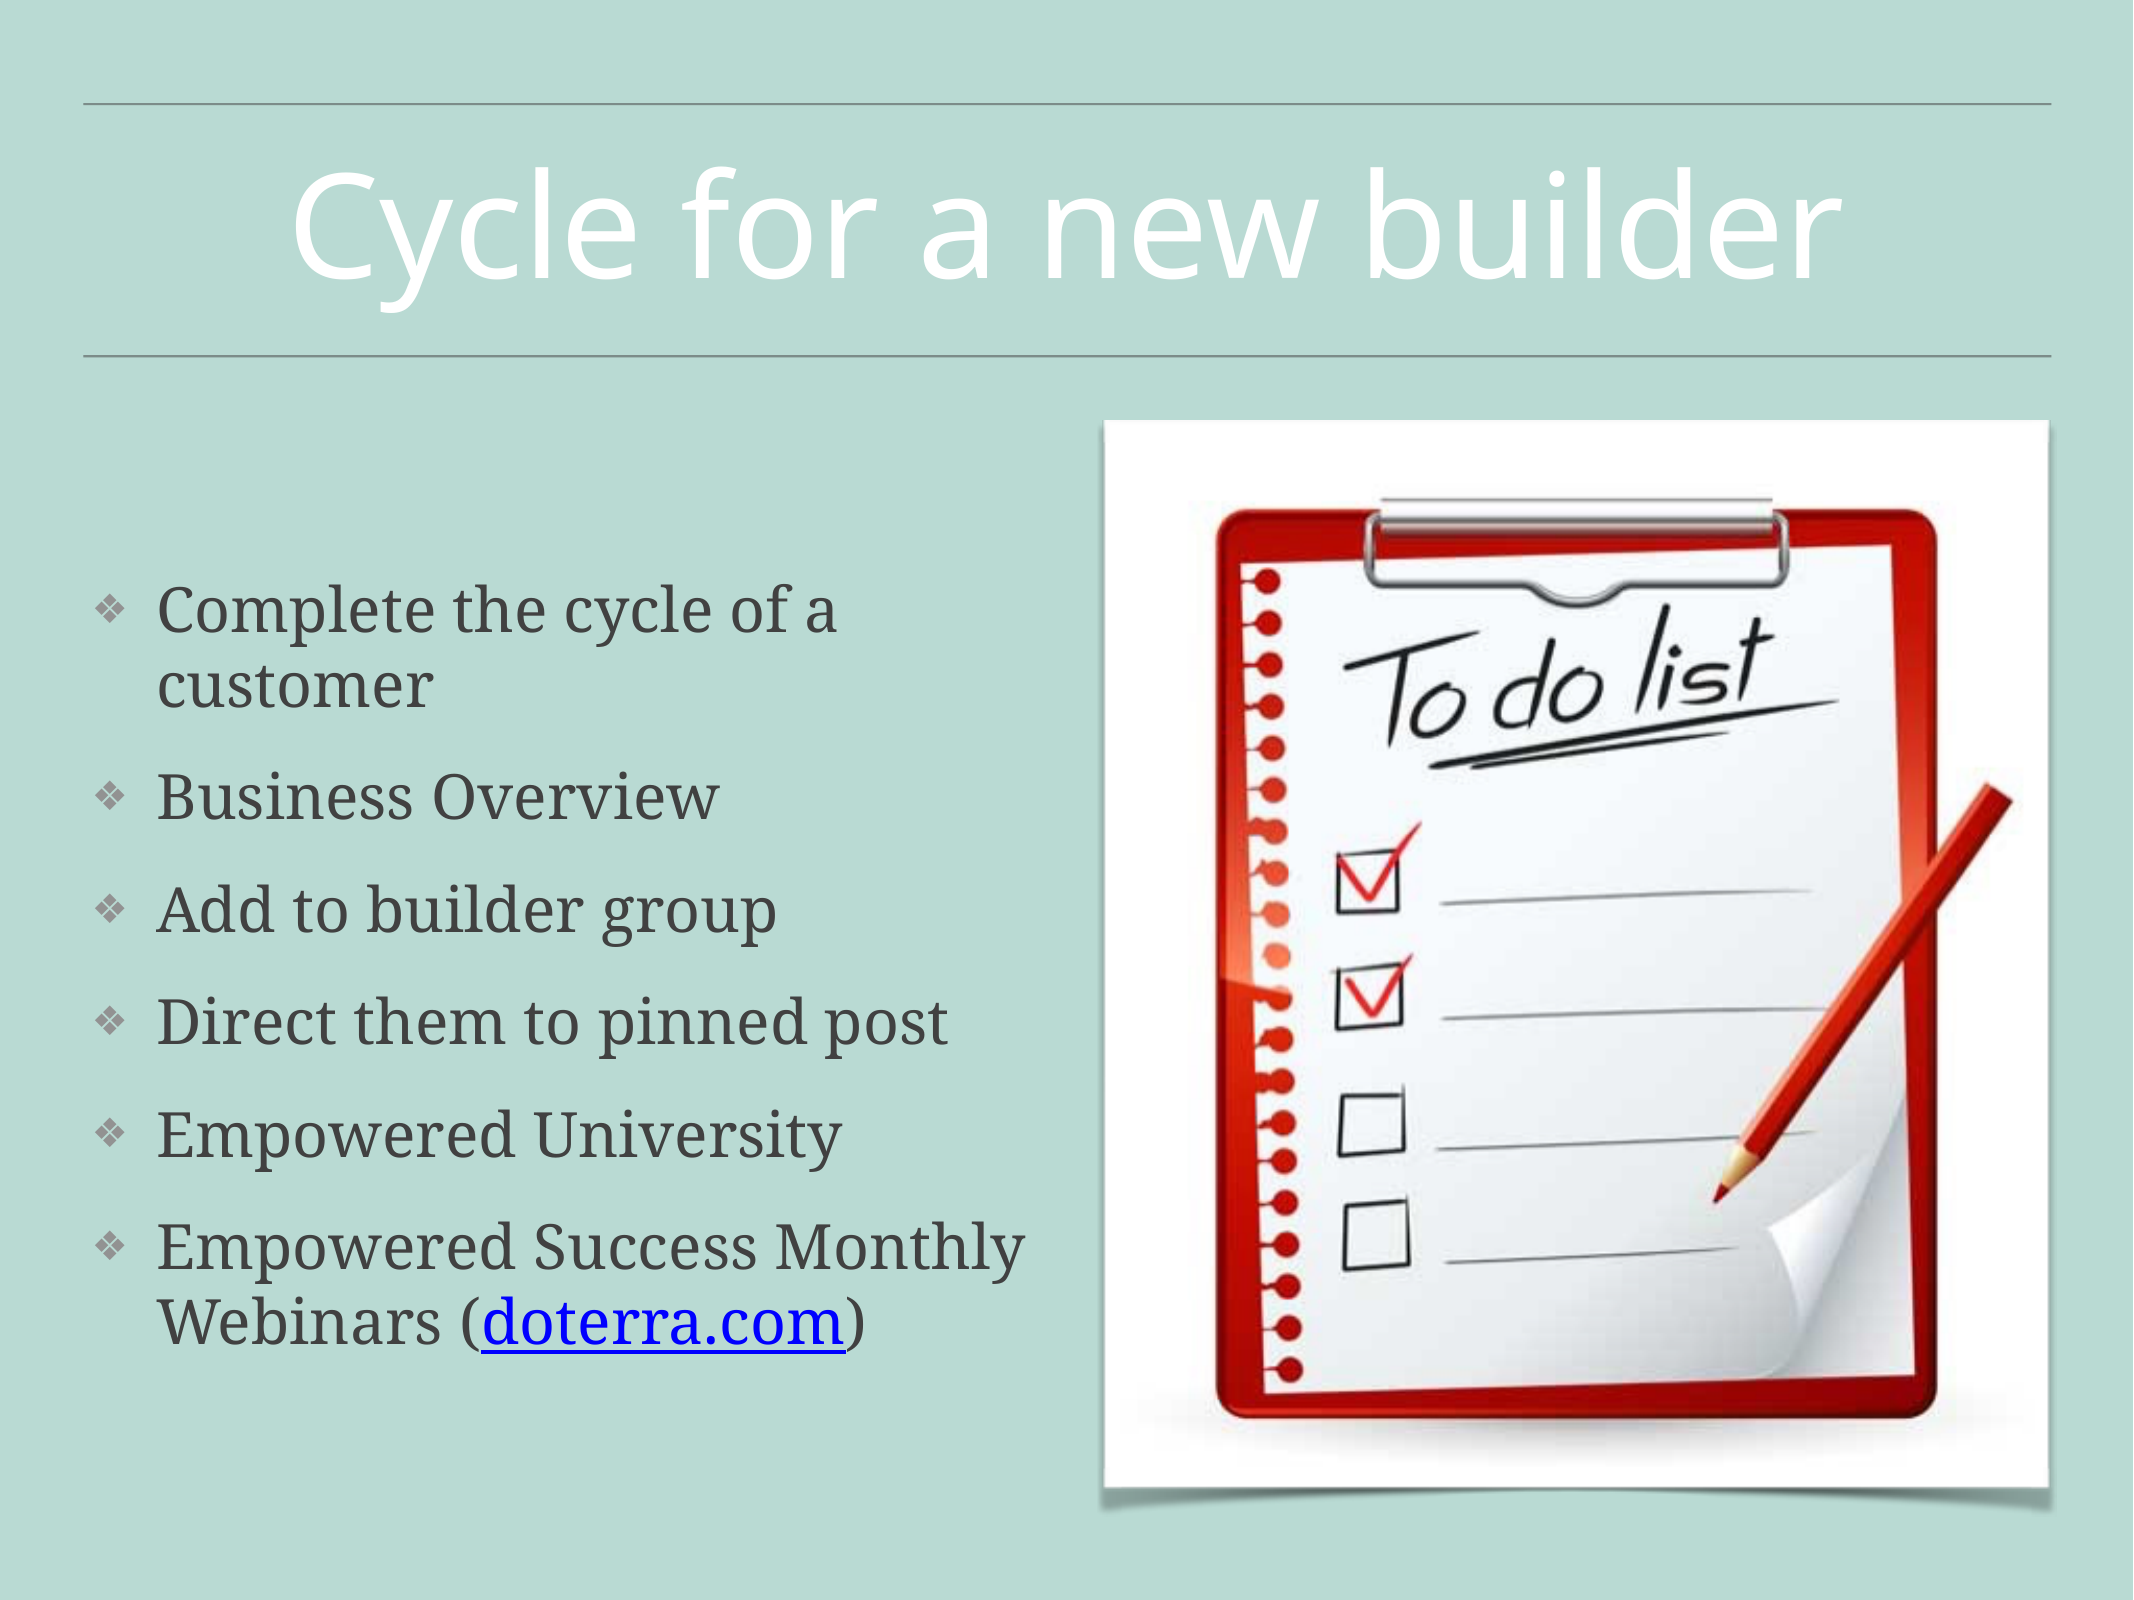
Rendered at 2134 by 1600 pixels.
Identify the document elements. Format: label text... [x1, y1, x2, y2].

list Complete the cycle of a customer Business Overview Add to builder group Direct them to pinned post Empowered University Empowered Success Monthly Webinars (doterra.com) [82, 447, 1038, 1491]
title Cycle for a new builder [82, 130, 2051, 332]
picture [1097, 420, 2057, 1517]
